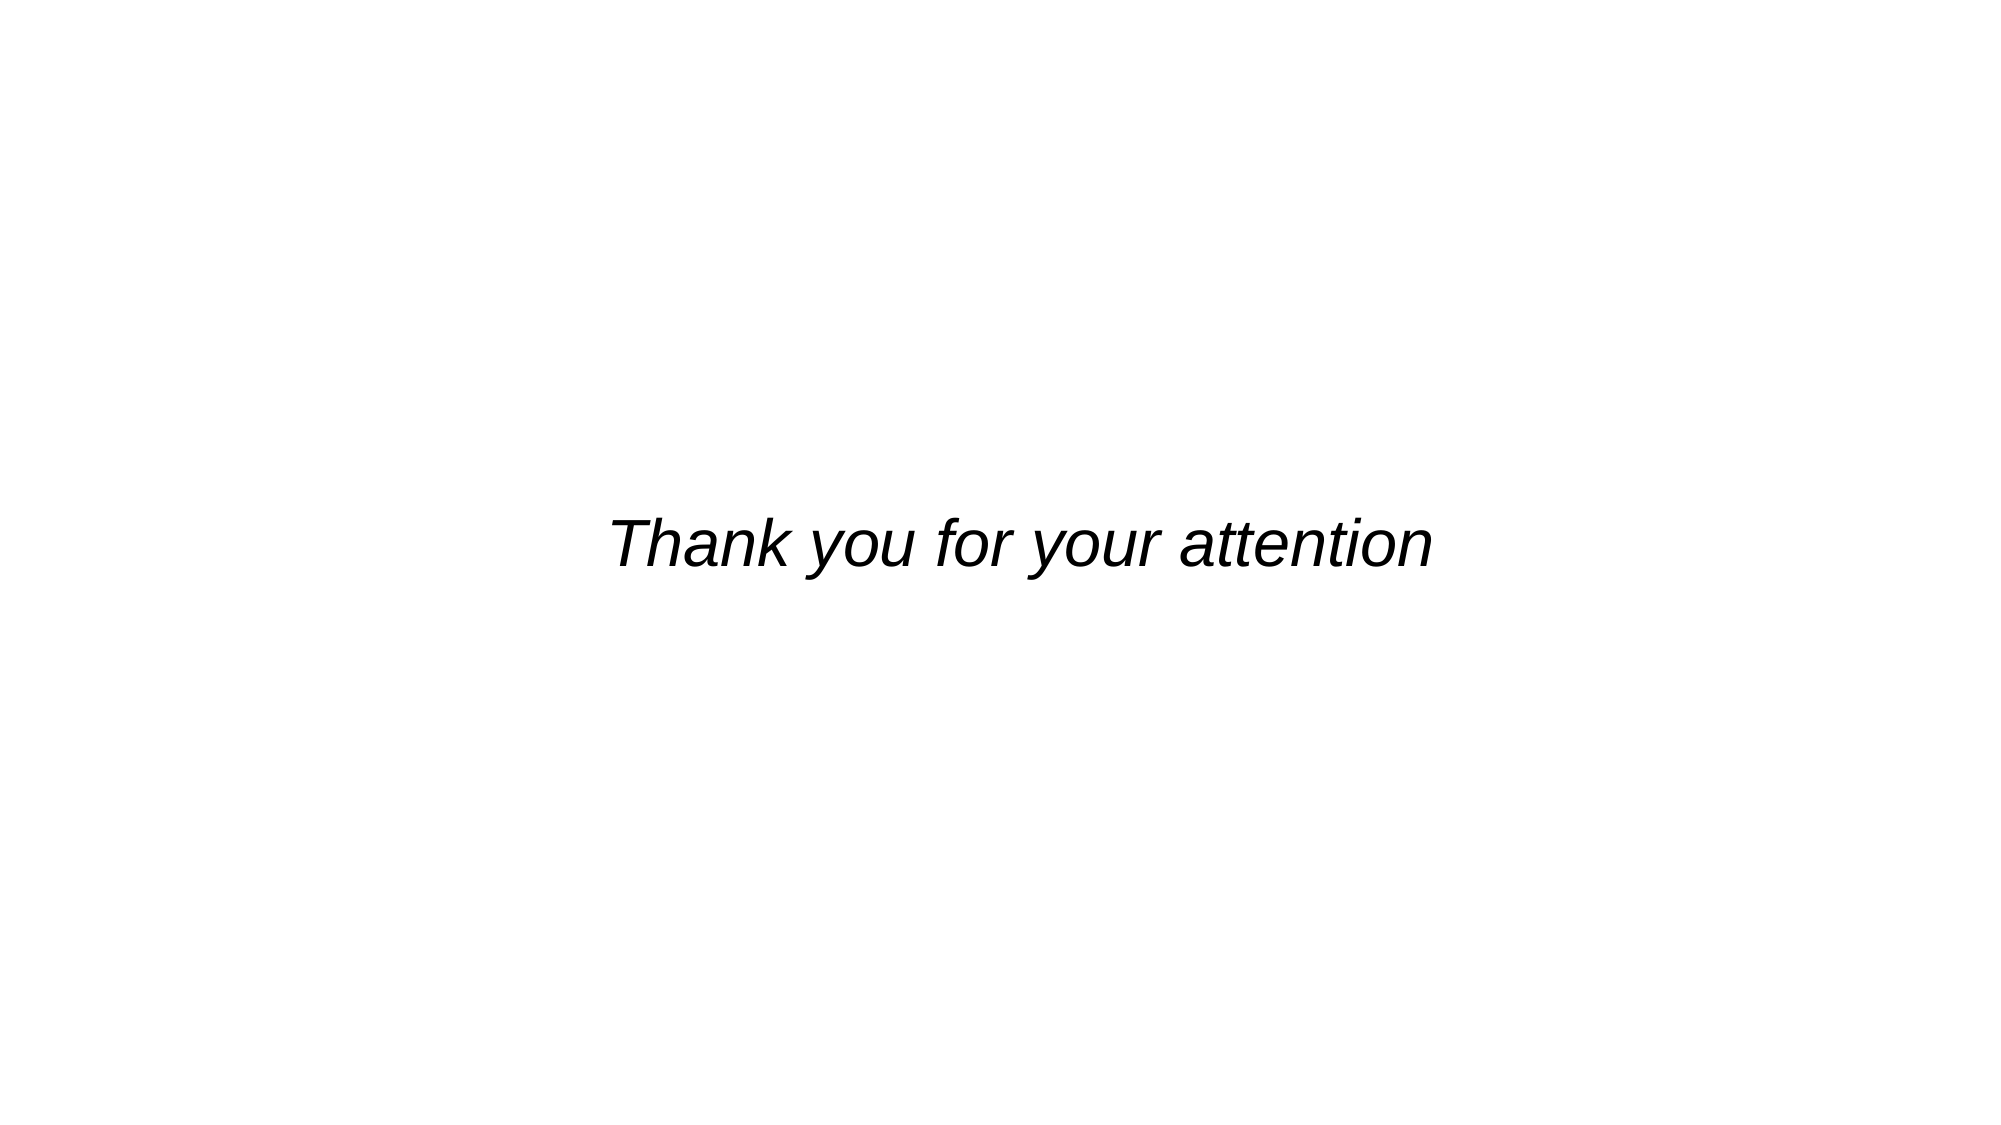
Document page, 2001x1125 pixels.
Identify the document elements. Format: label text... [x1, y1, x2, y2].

text_box Thank you for your attention [591, 492, 1451, 587]
